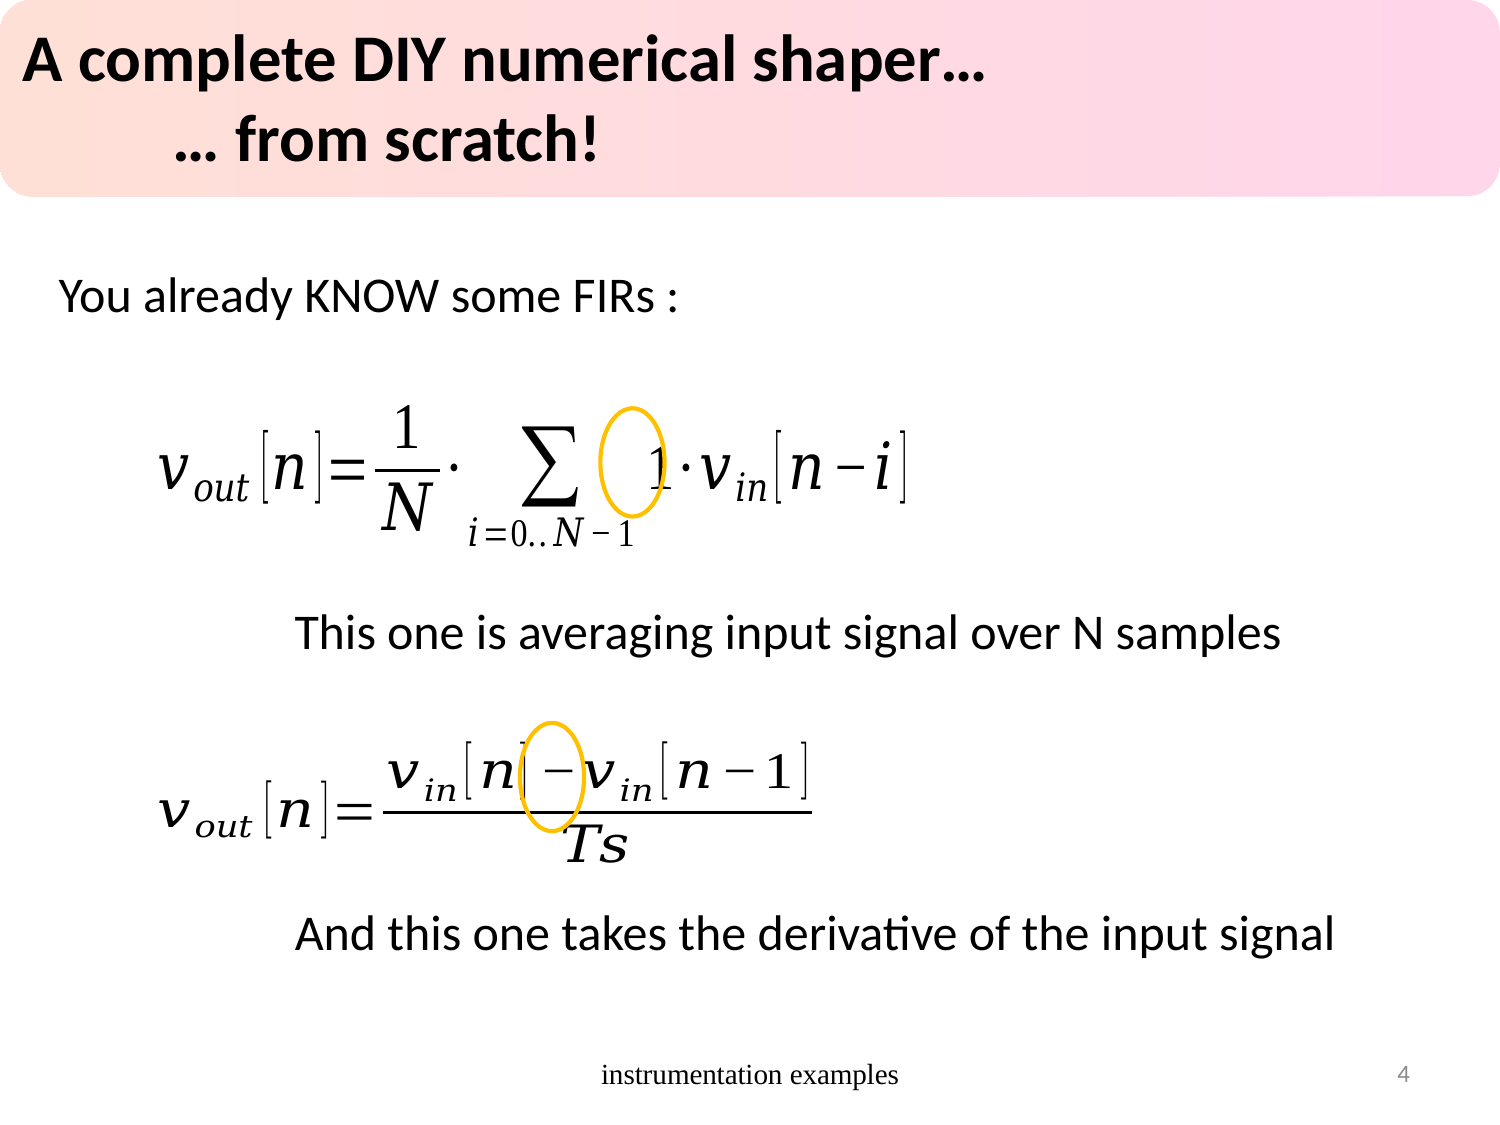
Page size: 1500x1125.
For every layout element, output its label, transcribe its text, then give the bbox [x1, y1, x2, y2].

footer instrumentation examples [512, 1042, 988, 1103]
text_box [598, 406, 667, 519]
text_box You already KNOW some FIRs : [43, 255, 696, 330]
slide_number 4 [1074, 1042, 1425, 1103]
text_box This one is averaging input signal over N samples [279, 592, 1297, 668]
text_box [0, 0, 1500, 199]
text_box A complete DIY numerical shaper… … from scratch! [8, 7, 1005, 182]
text_box [517, 720, 587, 834]
text_box And this one takes the derivative of the input signal [280, 893, 1351, 969]
